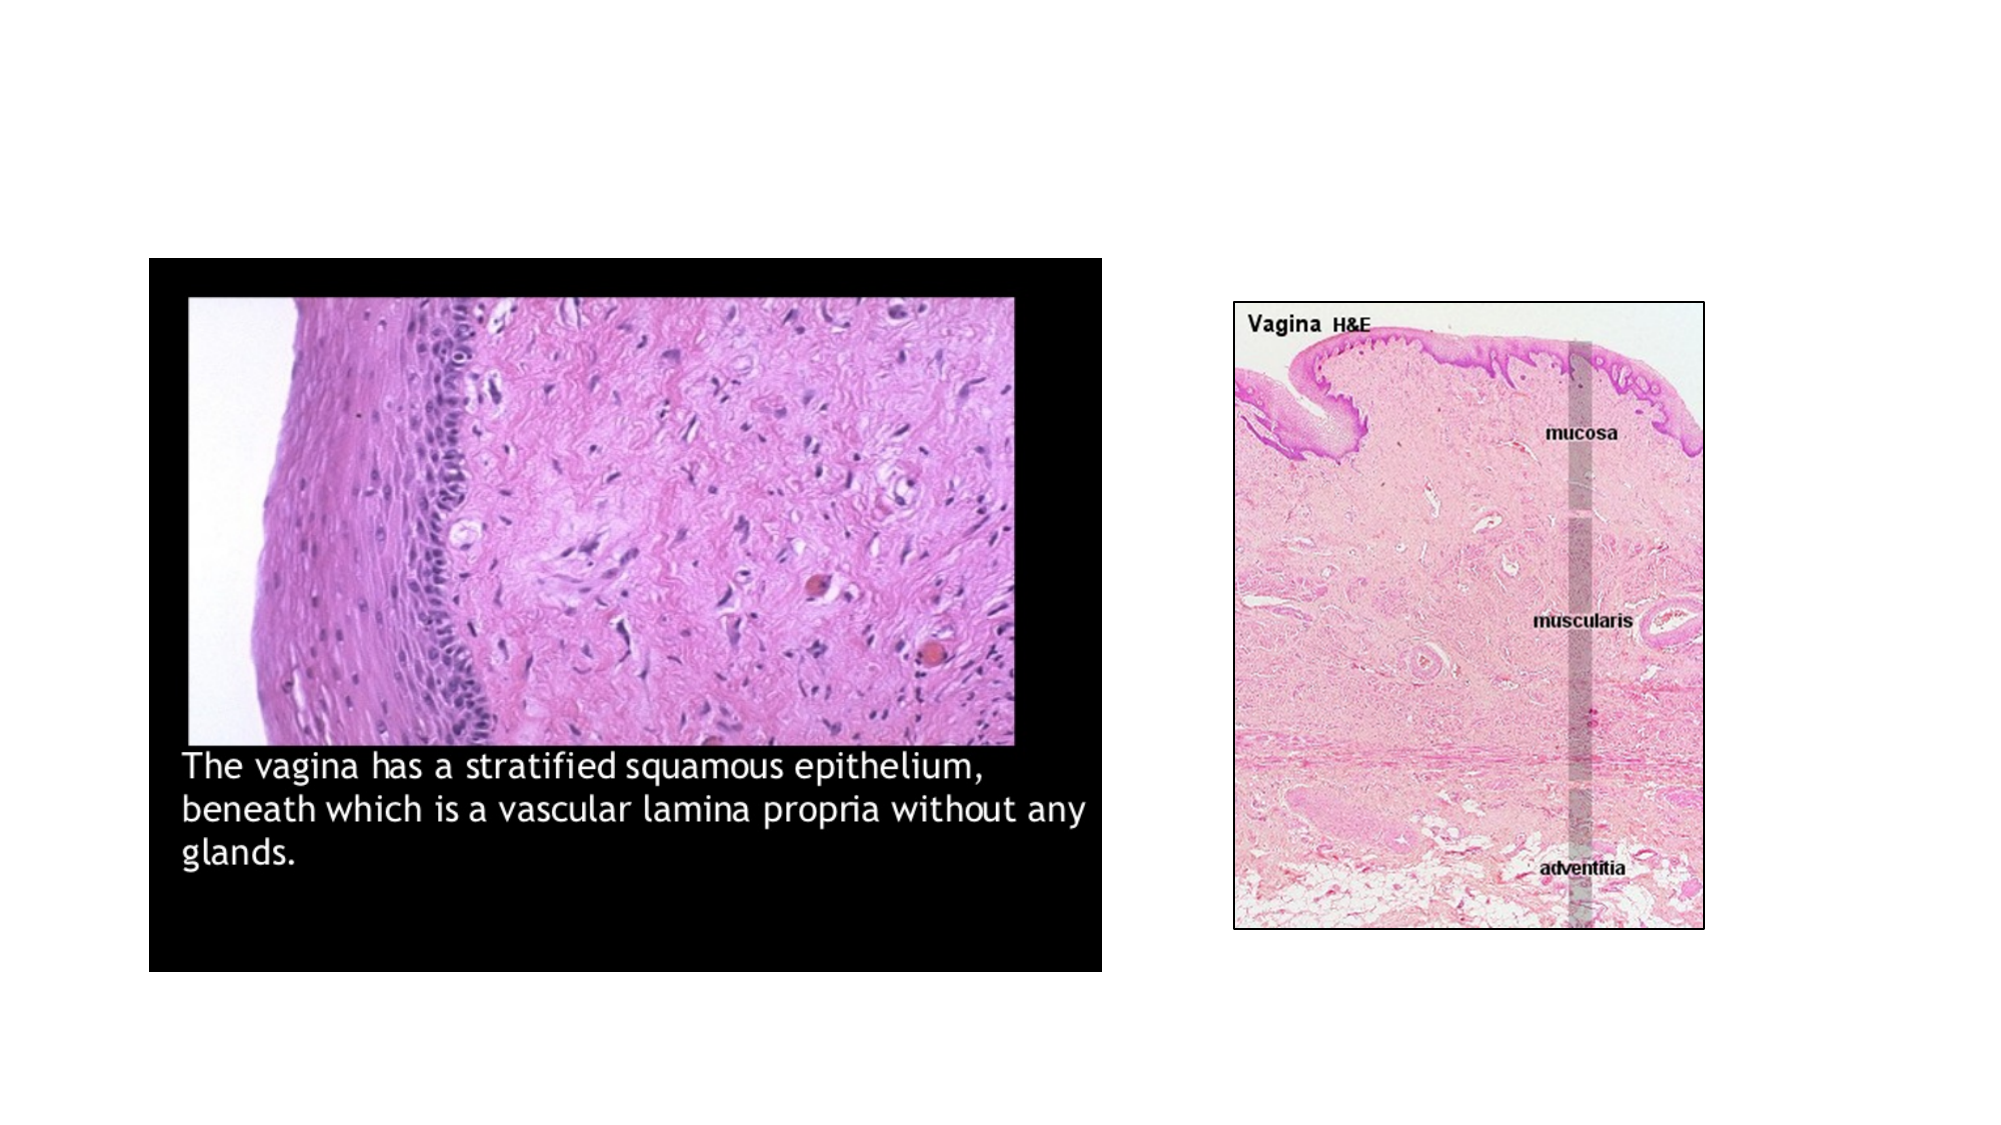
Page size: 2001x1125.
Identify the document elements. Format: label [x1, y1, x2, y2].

list [149, 258, 1102, 973]
picture [1234, 302, 1703, 928]
